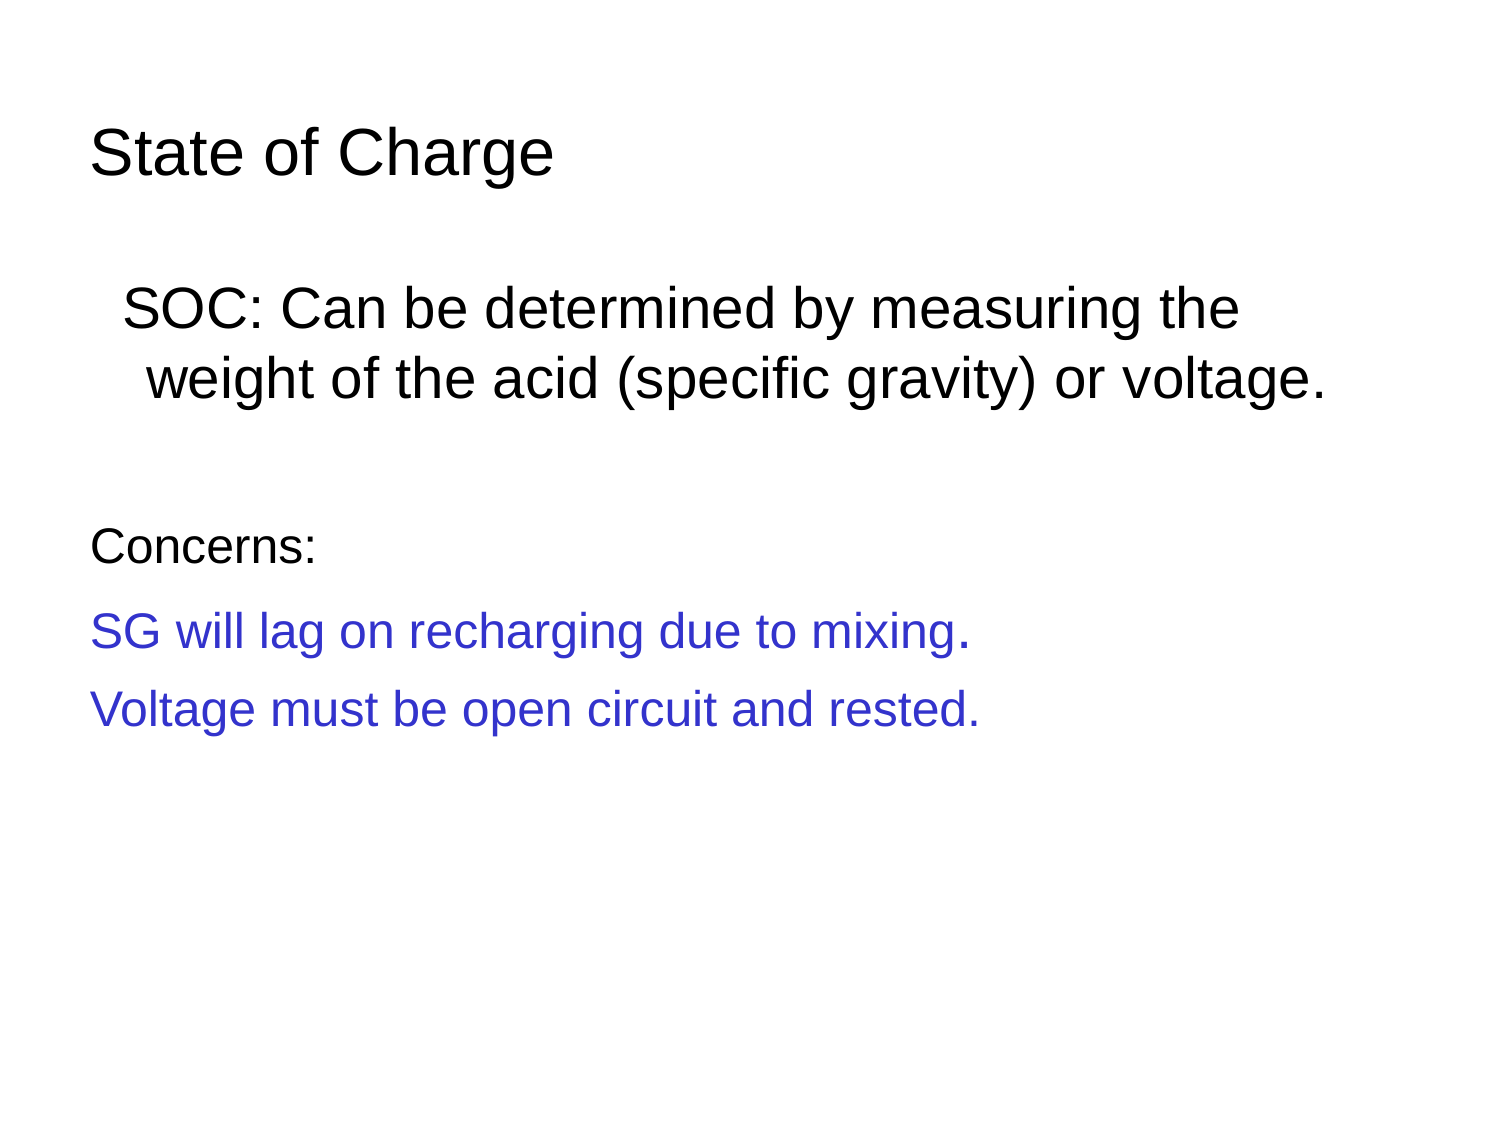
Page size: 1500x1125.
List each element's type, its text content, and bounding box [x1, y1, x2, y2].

list SOC: Can be determined by measuring the weight of the acid (specific gravity) or voltage. Concerns: SG will lag on recharging due to mixing. Voltage must be open circuit and rested. [75, 262, 1425, 1005]
title State of Charge [75, 45, 1425, 232]
